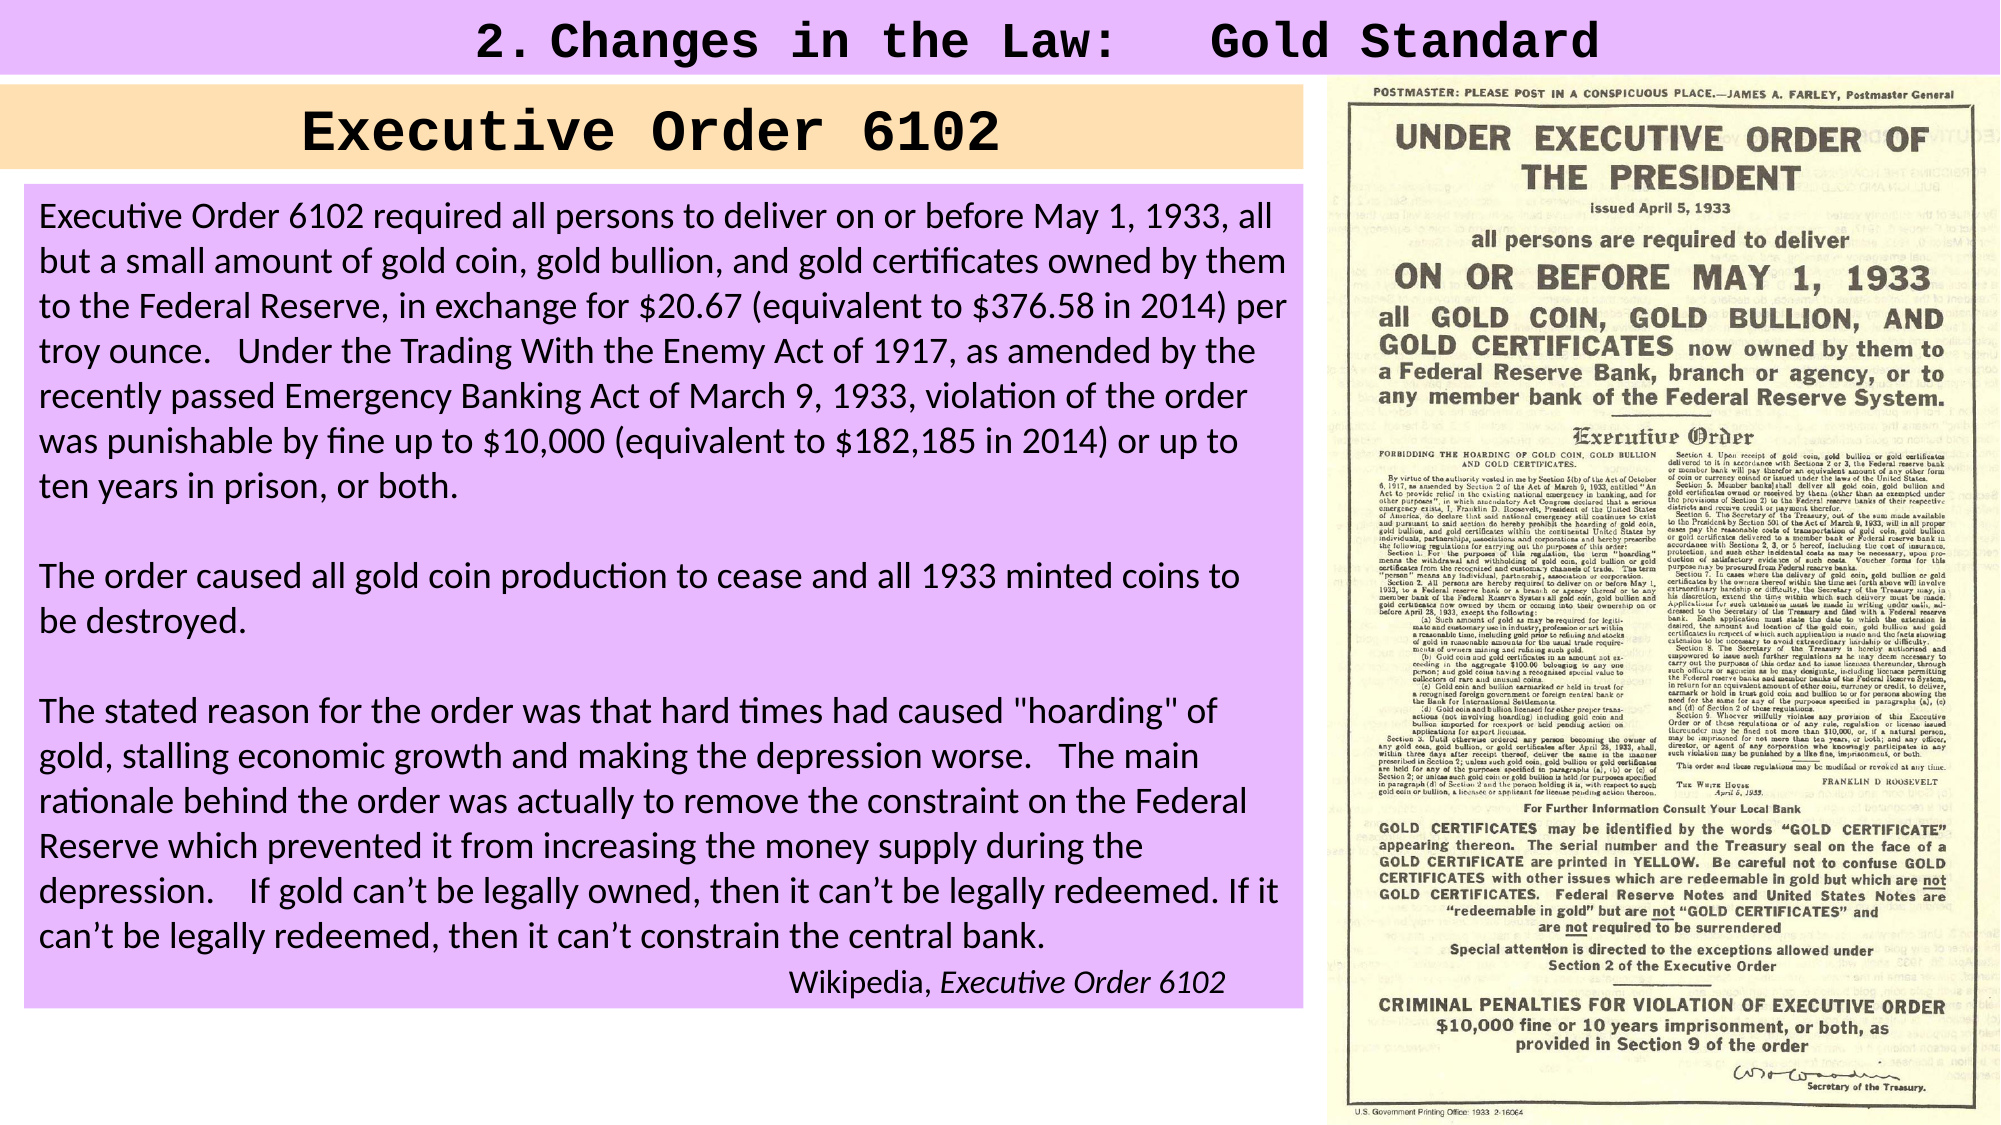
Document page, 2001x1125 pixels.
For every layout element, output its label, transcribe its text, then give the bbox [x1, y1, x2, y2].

text_box Changes in the Law: Gold Standard [0, 0, 2000, 75]
text_box Executive Order 6102 required all persons to deliver on or before May 1, 1933, all but a small amount of gold coin, gold bullion, and gold certificates owned by them to the Federal Reserve, in exchange for $20.67 (equivalent to $376.58 in 2014) per troy ounce. Under the Trading With the Enemy Act of 1917, as amended by the recently passed Emergency Banking Act of March 9, 1933, violation of the order was punishable by fine up to $10,000 (equivalent to $182,185 in 2014) or up to ten years in prison, or both. The order caused all gold coin production to cease and all 1933 minted coins to be destroyed. The stated reason for the order was that hard times had caused "hoarding" of gold, stalling economic growth and making the depression worse. The main rationale behind the order was actually to remove the constraint on the Federal Reserve which prevented it from increasing the money supply during the depression. If gold can’t be legally owned, then it can’t be legally redeemed. If it can’t be legally redeemed, then it can’t constrain the central bank. Wikipedia, Executive Order 6102 [24, 183, 1304, 1009]
picture [1327, 75, 2000, 1125]
text_box Executive Order 6102 [0, 84, 1304, 170]
